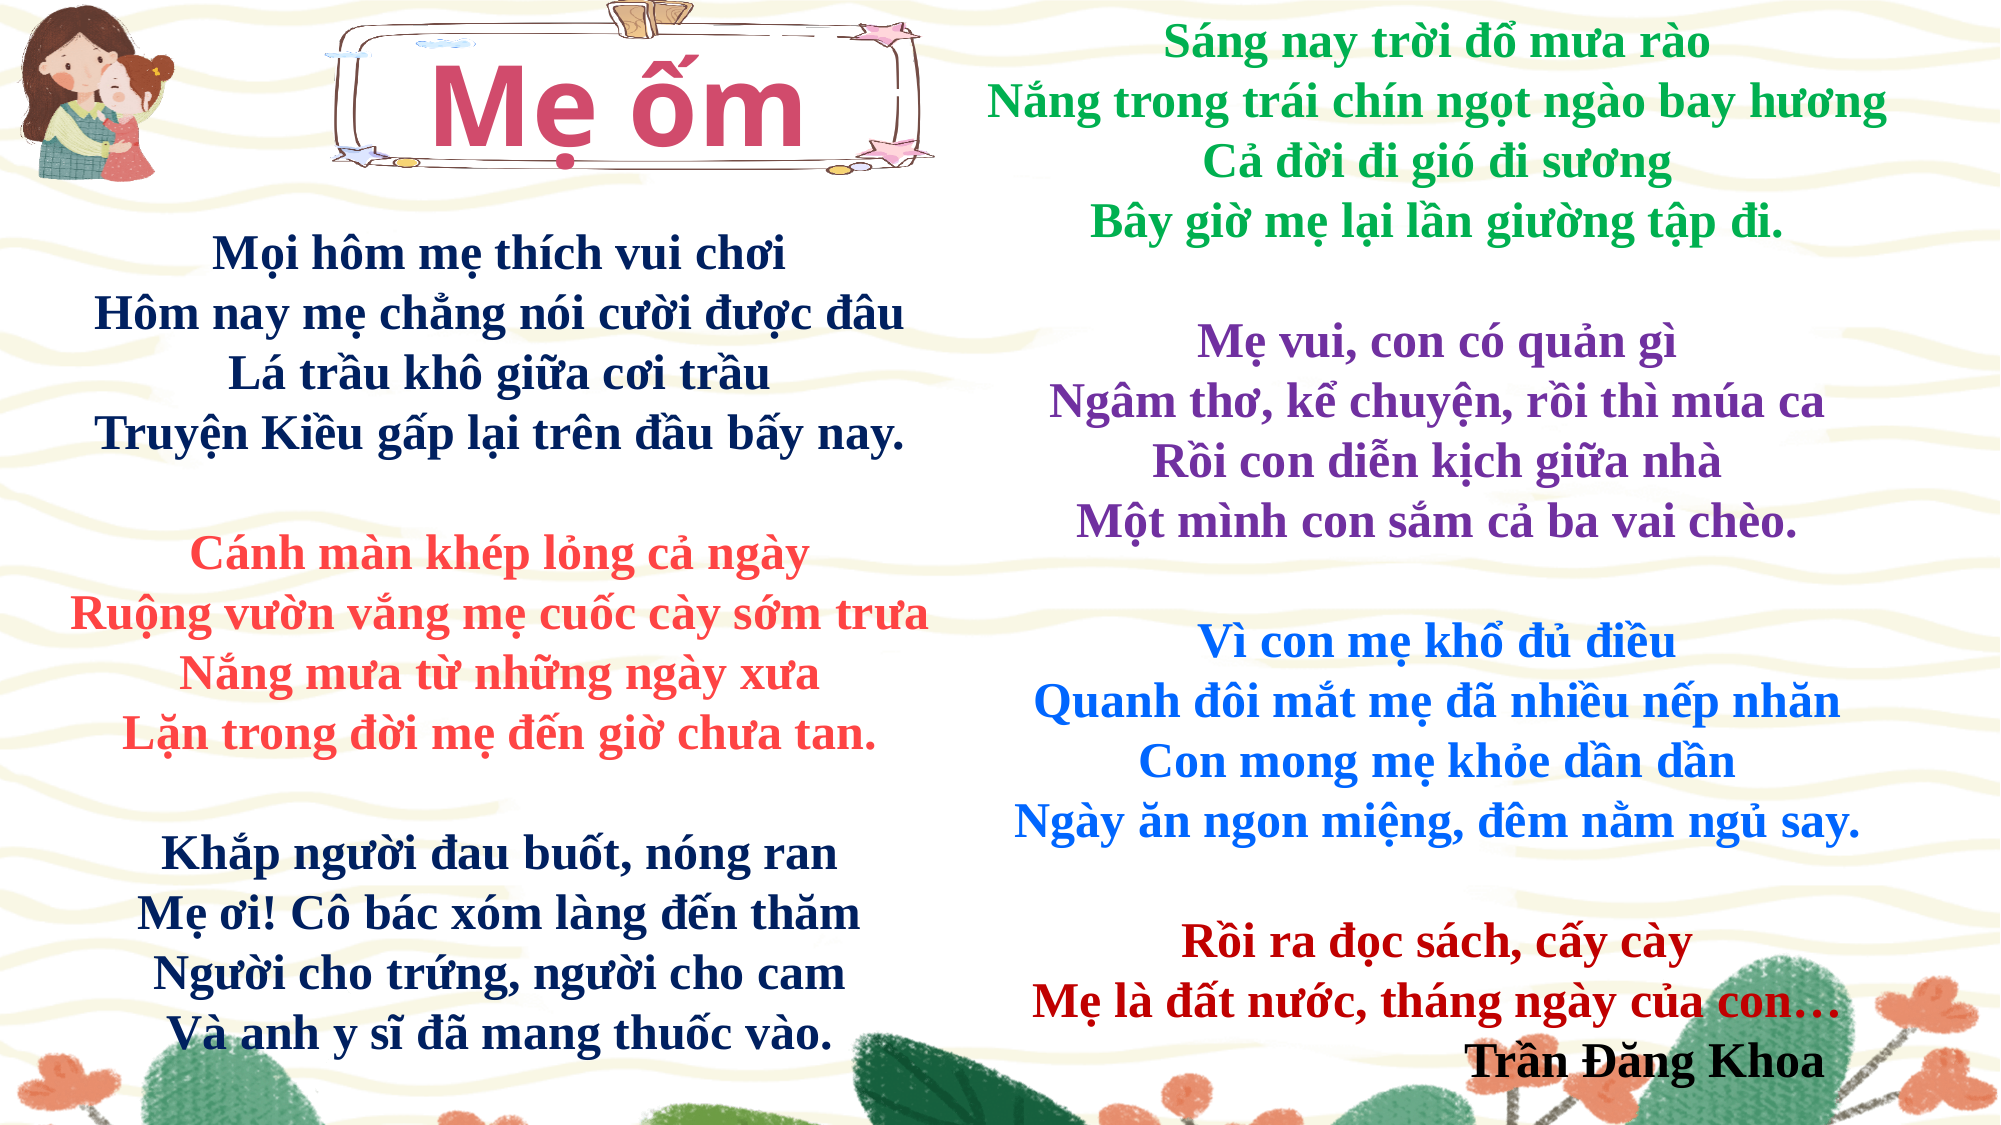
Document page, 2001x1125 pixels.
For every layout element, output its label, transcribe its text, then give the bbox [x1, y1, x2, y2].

text_box Sáng nay trời đổ mưa rào Nắng trong trái chín ngọt ngào bay hương Cả đời đi gió đi sương Bây giờ mẹ lại lần giường tập đi. Mẹ vui, con có quản gì Ngâm thơ, kể chuyện, rồi thì múa ca Rồi con diễn kịch giữa nhà Một mình con sắm cả ba vai chèo. Vì con mẹ khổ đủ điều Quanh đôi mắt mẹ đã nhiều nếp nhăn Con mong mẹ khỏe dần dần Ngày ăn ngon miệng, đêm nằm ngủ say. Rồi ra đọc sách, cấy cày Mẹ là đất nước, tháng ngày của con… Trần Đăng Khoa [937, 0, 1938, 1095]
picture [0, 0, 937, 212]
text_box Mọi hôm mẹ thích vui chơi Hôm nay mẹ chẳng nói cười được đâu Lá trầu khô giữa cơi trầu Truyện Kiều gấp lại trên đầu bấy nay. Cánh màn khép lỏng cả ngày Ruộng vườn vắng mẹ cuốc cày sớm trưa Nắng mưa từ những ngày xưa Lặn trong đời mẹ đến giờ chưa tan. Khắp người đau buốt, nóng ran Mẹ ơi! Cô bác xóm làng đến thăm Người cho trứng, người cho cam Và anh y sĩ đã mang thuốc vào. [0, 212, 937, 1068]
picture [0, 0, 2000, 1125]
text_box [324, 0, 935, 176]
